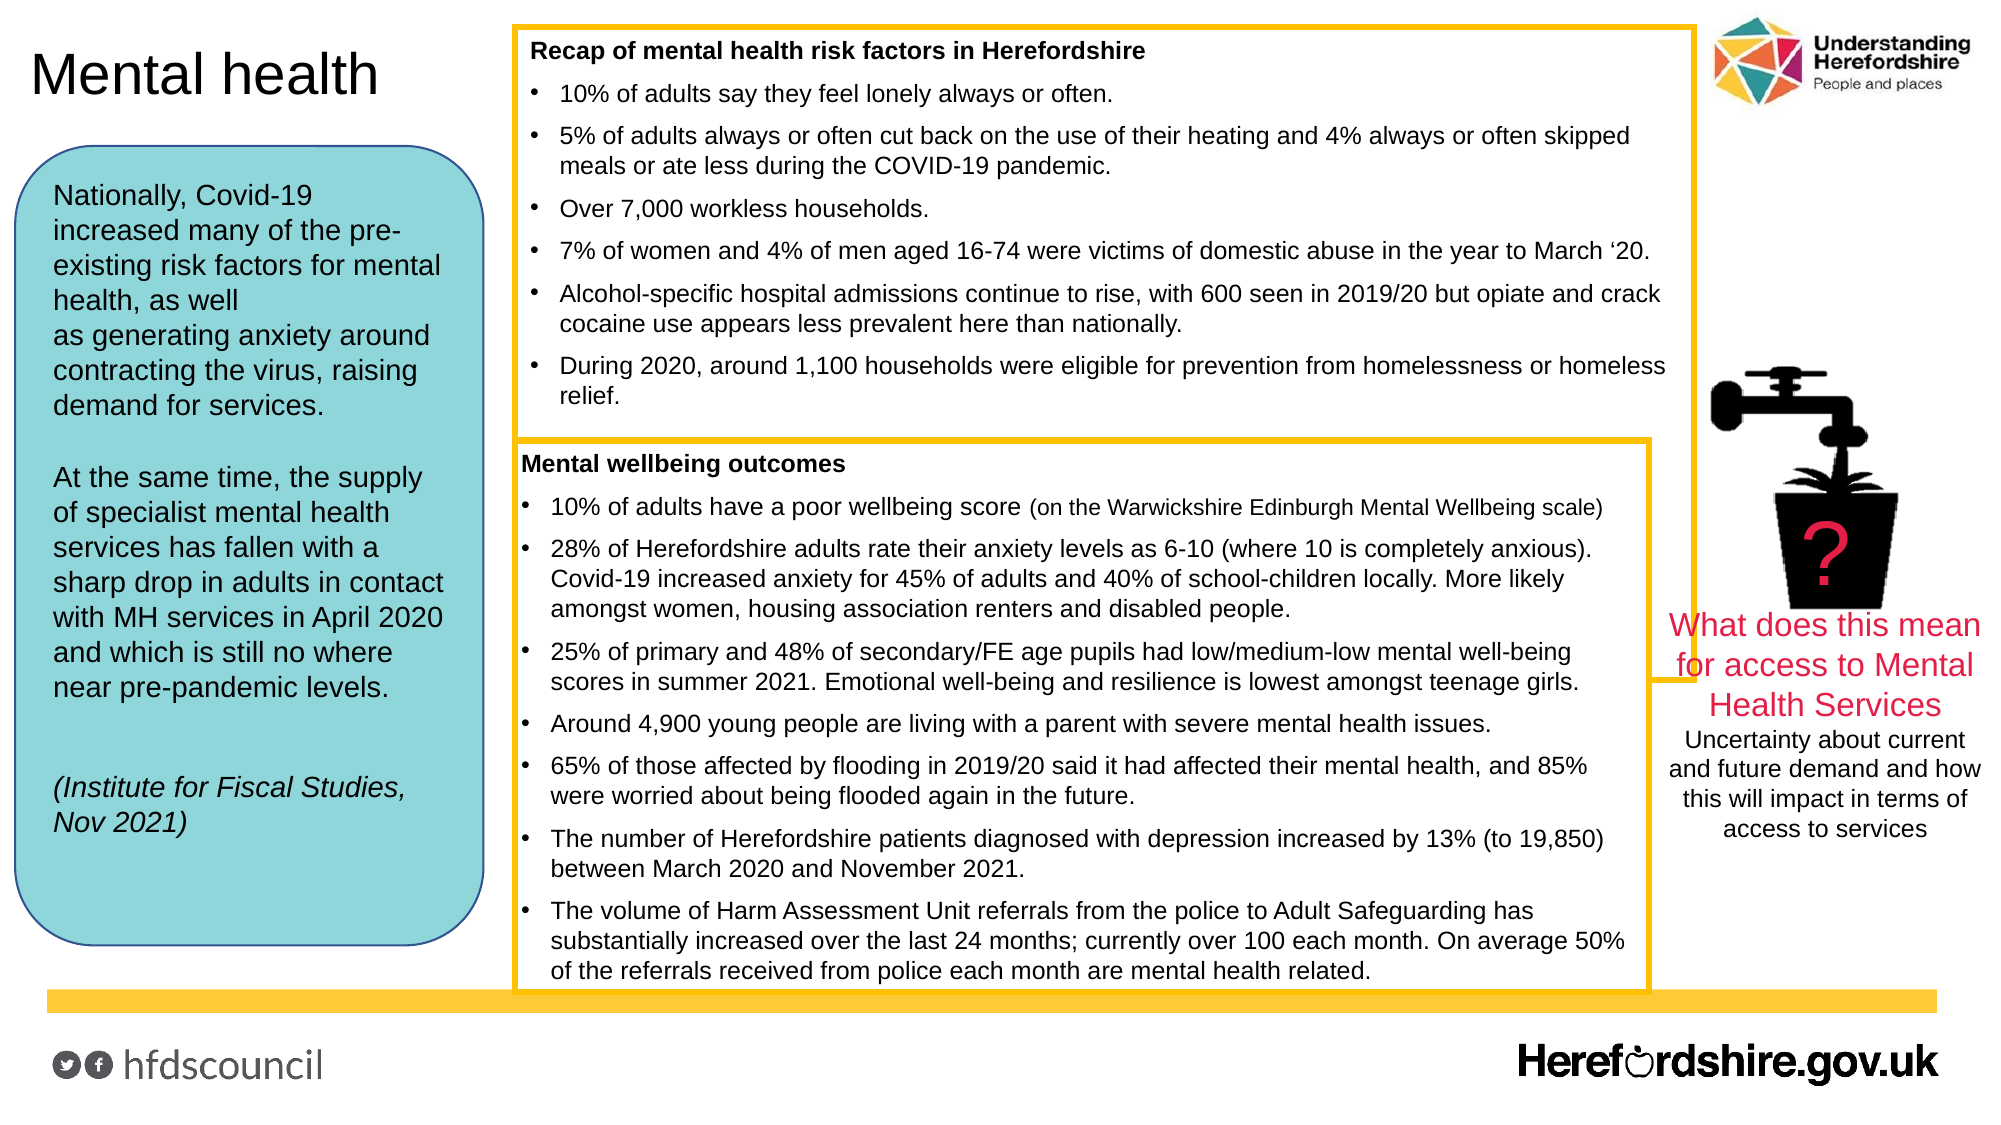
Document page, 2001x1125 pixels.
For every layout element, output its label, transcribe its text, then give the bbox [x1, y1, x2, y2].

picture [1505, 1030, 1951, 1093]
title Mental health [15, 27, 515, 115]
text_box Mental wellbeing outcomes 10% of adults have a poor wellbeing score (on the Warwickshire Edinburgh Mental Wellbeing scale) ​ 28% of Herefordshire adults rate their anxiety levels as 6-10 (where 10 is completely anxious). Covid-19 increased anxiety for 45% of adults and 40% of school-children locally. More likely amongst women, housing association renters and disabled people. ​ 25% of primary and 48% of secondary/FE age pupils had low/medium-low mental well-being scores in summer 2021. Emotional well-being and resilience is lowest amongst teenage girls. ​ Around 4,900 young people are living with a parent with severe mental health issues. ​ 65% of those affected by flooding in 2019/20 said it had affected their mental health, and 85% were worried about being flooded again in the future. ​ The number of Herefordshire patients diagnosed with depression increased by 13% (to 19,850) between March 2020 and November 2021. The volume of Harm Assessment Unit referrals from the police to Adult Safeguarding has substantially increased over the last 24 months; currently over 100 each month. On average 50% of the referrals received from police each month are mental health related.​ [515, 440, 1649, 993]
text_box ?​ What does this mean for access to Mental Health Services​ Uncertainty about current and future demand and how this will impact in terms of access to services [1649, 485, 2000, 851]
text_box Nationally, Covid-19 increased many of the pre-existing risk factors for mental health, as well as generating anxiety around contracting the virus, raising demand for services. At the same time, the supply of specialist mental health services has fallen with a sharp drop in adults in contact with MH services in April 2020 and which is still no where near pre-pandemic levels. (Institute for Fiscal Studies, Nov 2021) [14, 144, 485, 947]
picture [1703, 4, 1975, 116]
picture [47, 1045, 327, 1084]
picture [1693, 357, 1958, 615]
list Recap of mental health risk factors in Herefordshire 10% of adults say they feel lonely always or often. 5% of adults always or often cut back on the use of their heating and 4% always or often skipped meals or ate less during the COVID-19 pandemic. Over 7,000 workless households. 7% of women and 4% of men aged 16-74 were victims of domestic abuse in the year to March ‘20. Alcohol-specific hospital admissions continue to rise, with 600 seen in 2019/20 but opiate and crack cocaine use appears less prevalent here than nationally. During 2020, around 1,100 households were eligible for prevention from homelessness or homeless relief. [515, 27, 1694, 485]
